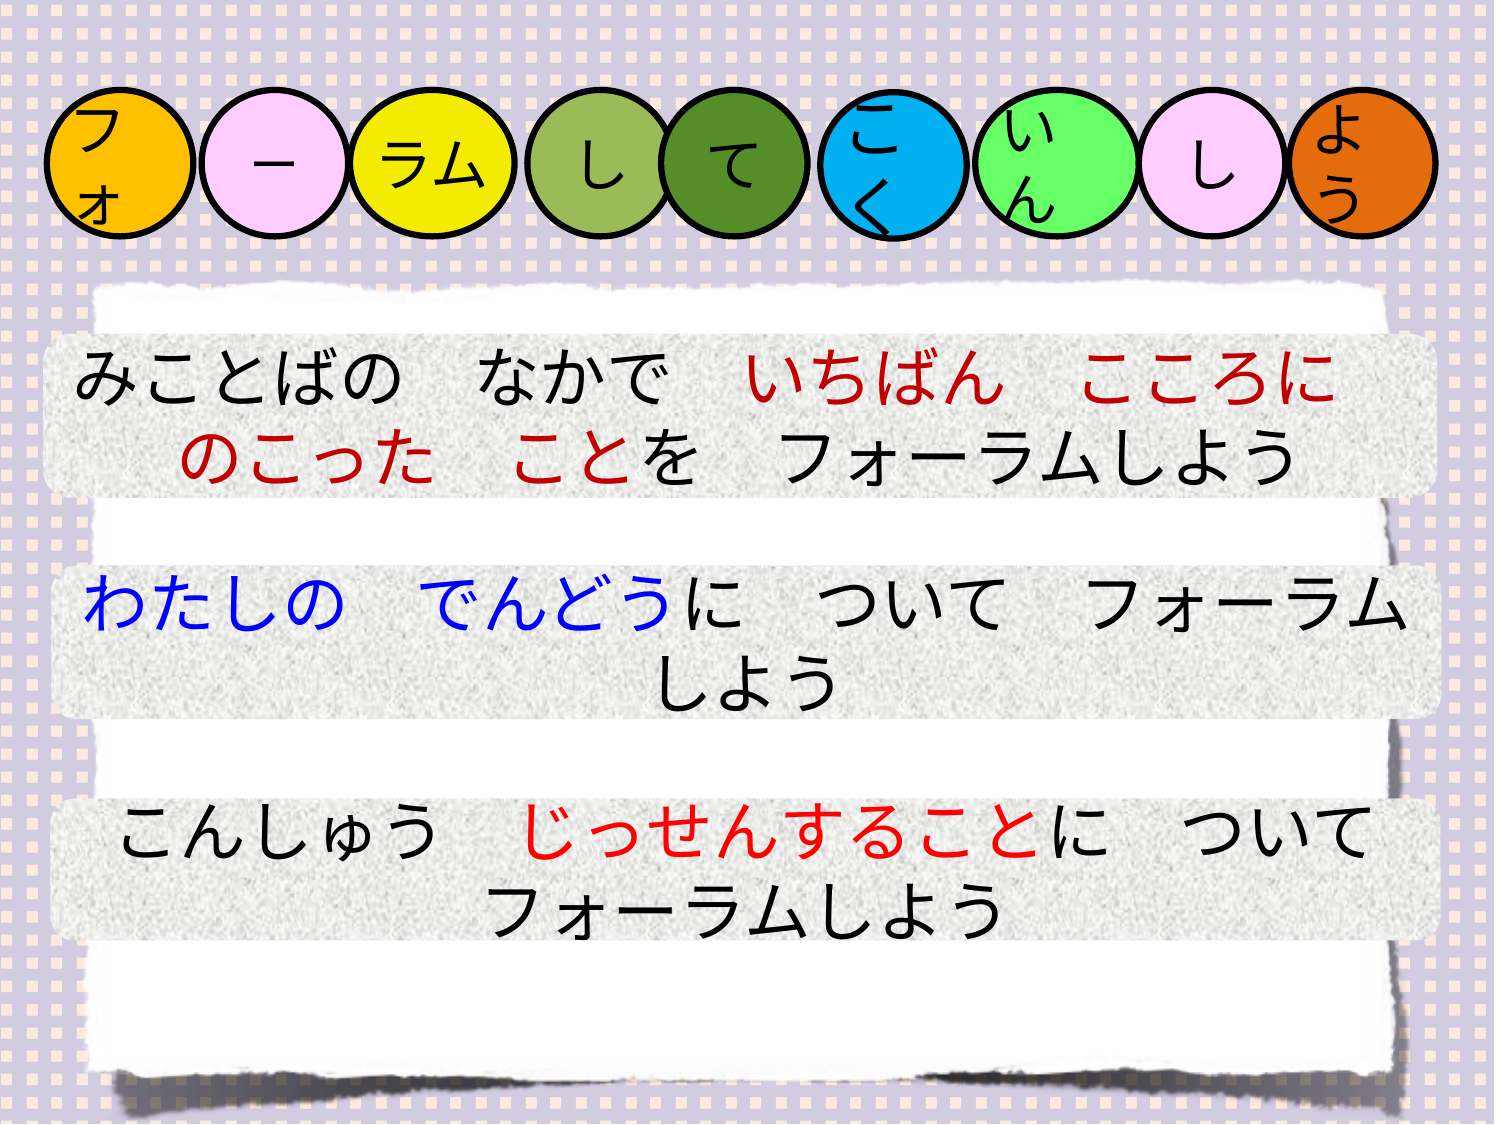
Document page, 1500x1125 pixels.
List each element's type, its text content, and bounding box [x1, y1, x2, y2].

text_box ー [201, 89, 349, 237]
picture [25, 265, 1456, 1125]
text_box フォ [46, 89, 194, 237]
text_box て [661, 89, 808, 237]
text_box [0, 0, 1495, 1124]
text_box ラム [350, 89, 515, 237]
text_box よう [1288, 89, 1436, 237]
text_box し [527, 89, 667, 237]
text_box こく [820, 92, 967, 239]
text_box し [1138, 89, 1286, 237]
text_box いん [975, 89, 1139, 237]
